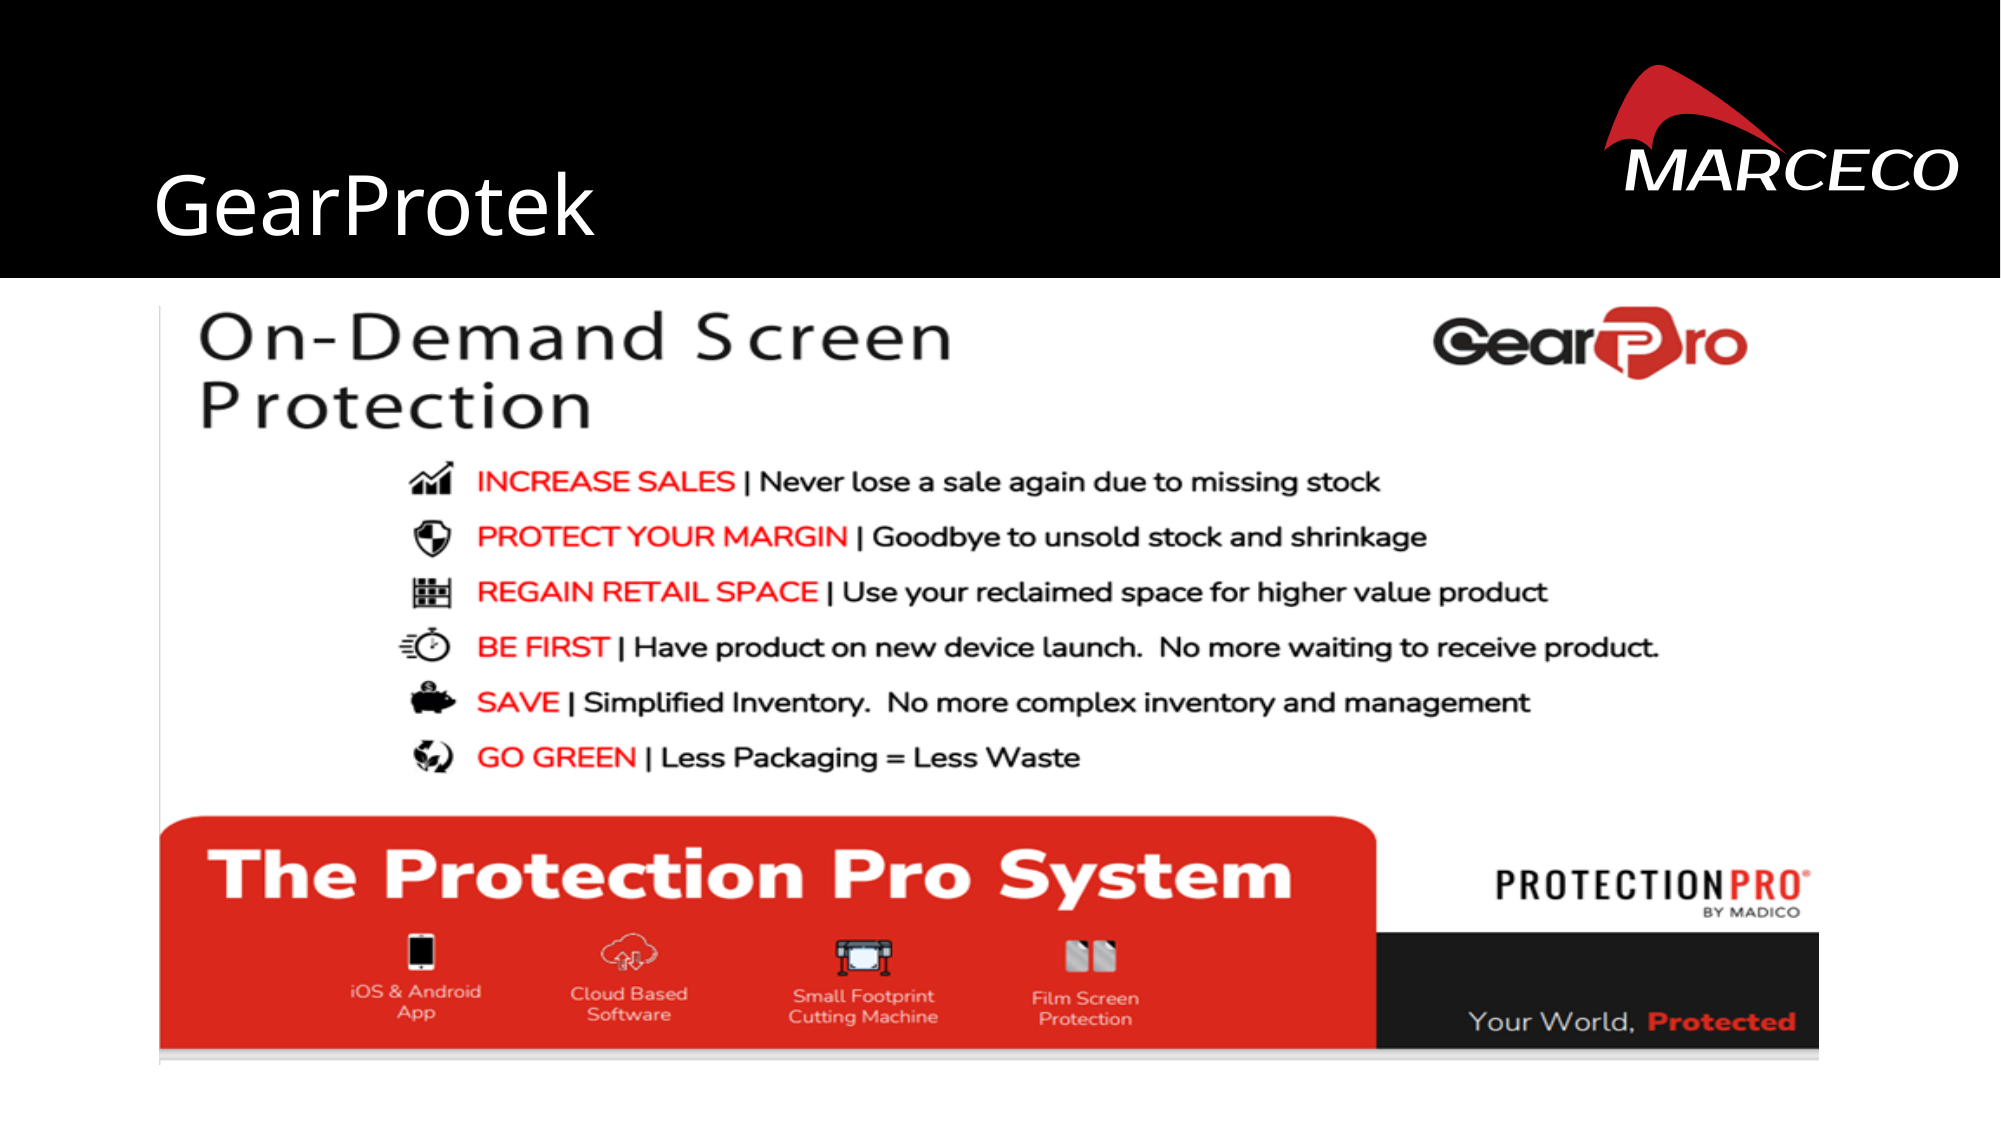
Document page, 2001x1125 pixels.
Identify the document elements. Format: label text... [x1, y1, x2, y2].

title GearProtek [137, 43, 1544, 262]
picture [1598, 59, 1964, 196]
picture [159, 306, 1819, 1065]
